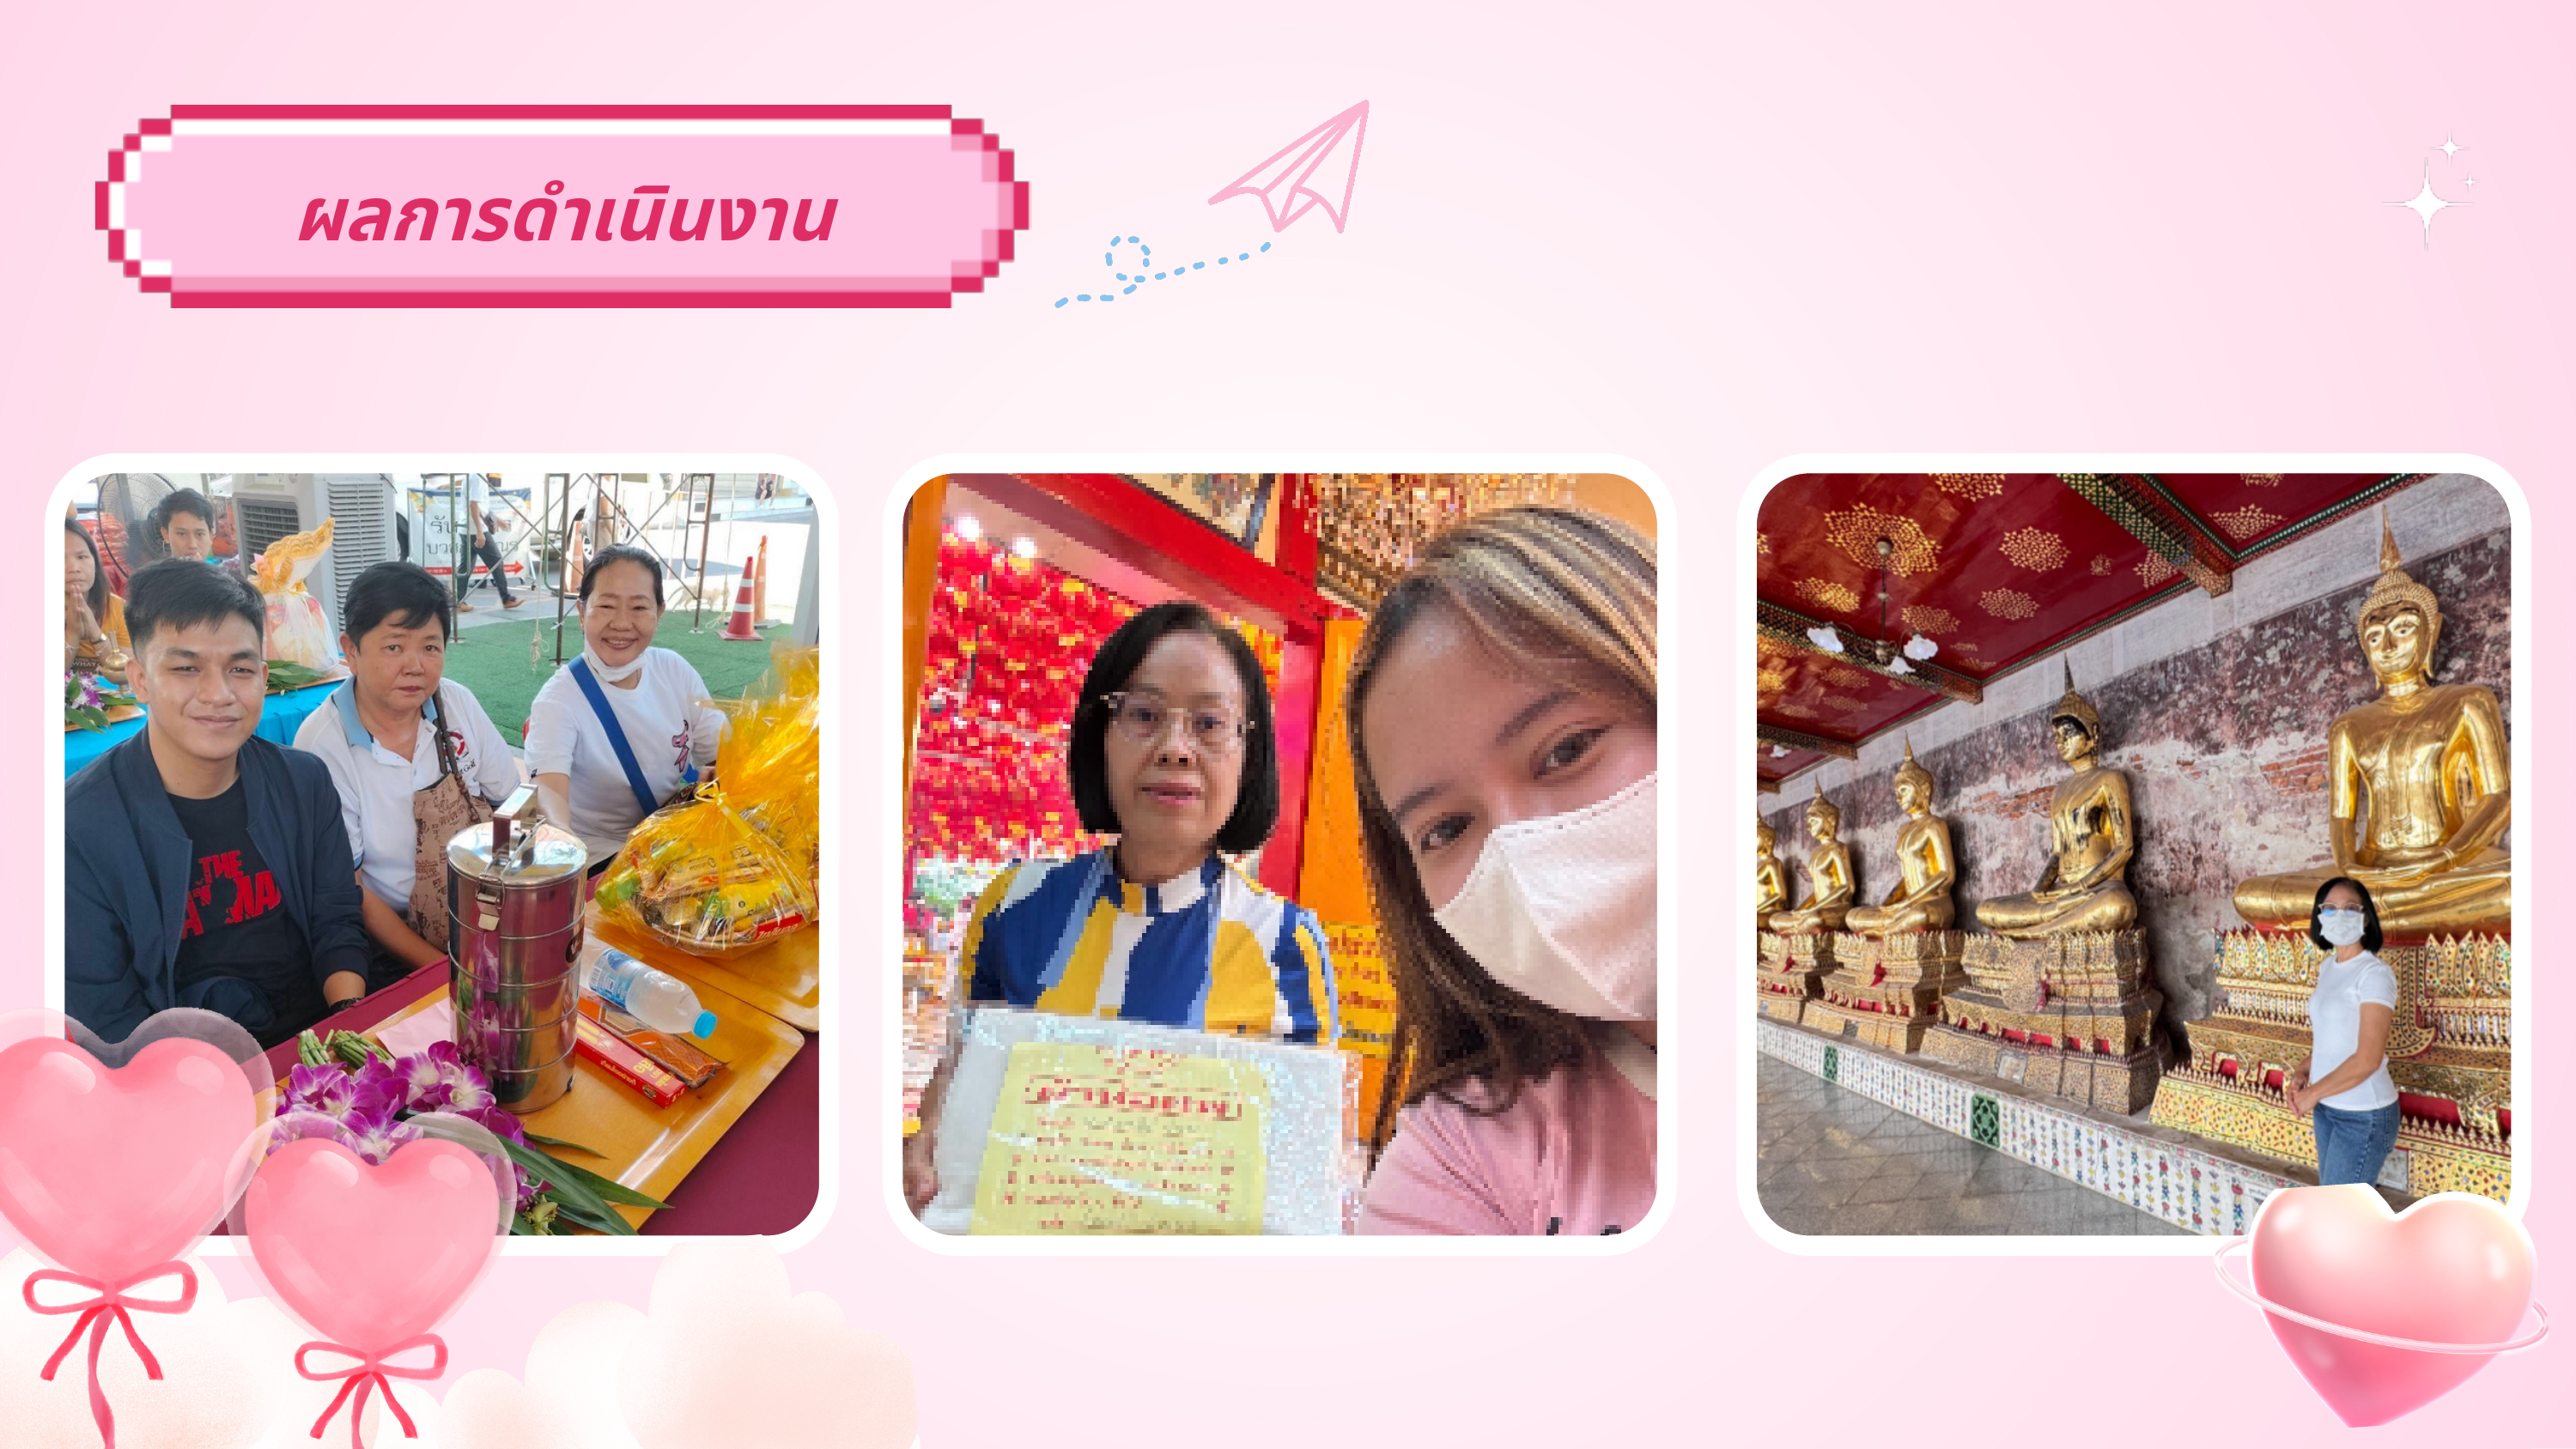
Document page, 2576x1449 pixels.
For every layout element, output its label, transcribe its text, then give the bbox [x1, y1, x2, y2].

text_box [892, 463, 1668, 1246]
text_box [94, 105, 1032, 308]
text_box [2213, 1171, 2555, 1436]
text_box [0, 997, 927, 1449]
text_box [1054, 100, 1370, 308]
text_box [1746, 463, 2522, 1246]
text_box ผลการดำเนินงาน [235, 150, 891, 257]
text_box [54, 463, 829, 996]
text_box [2381, 128, 2481, 252]
